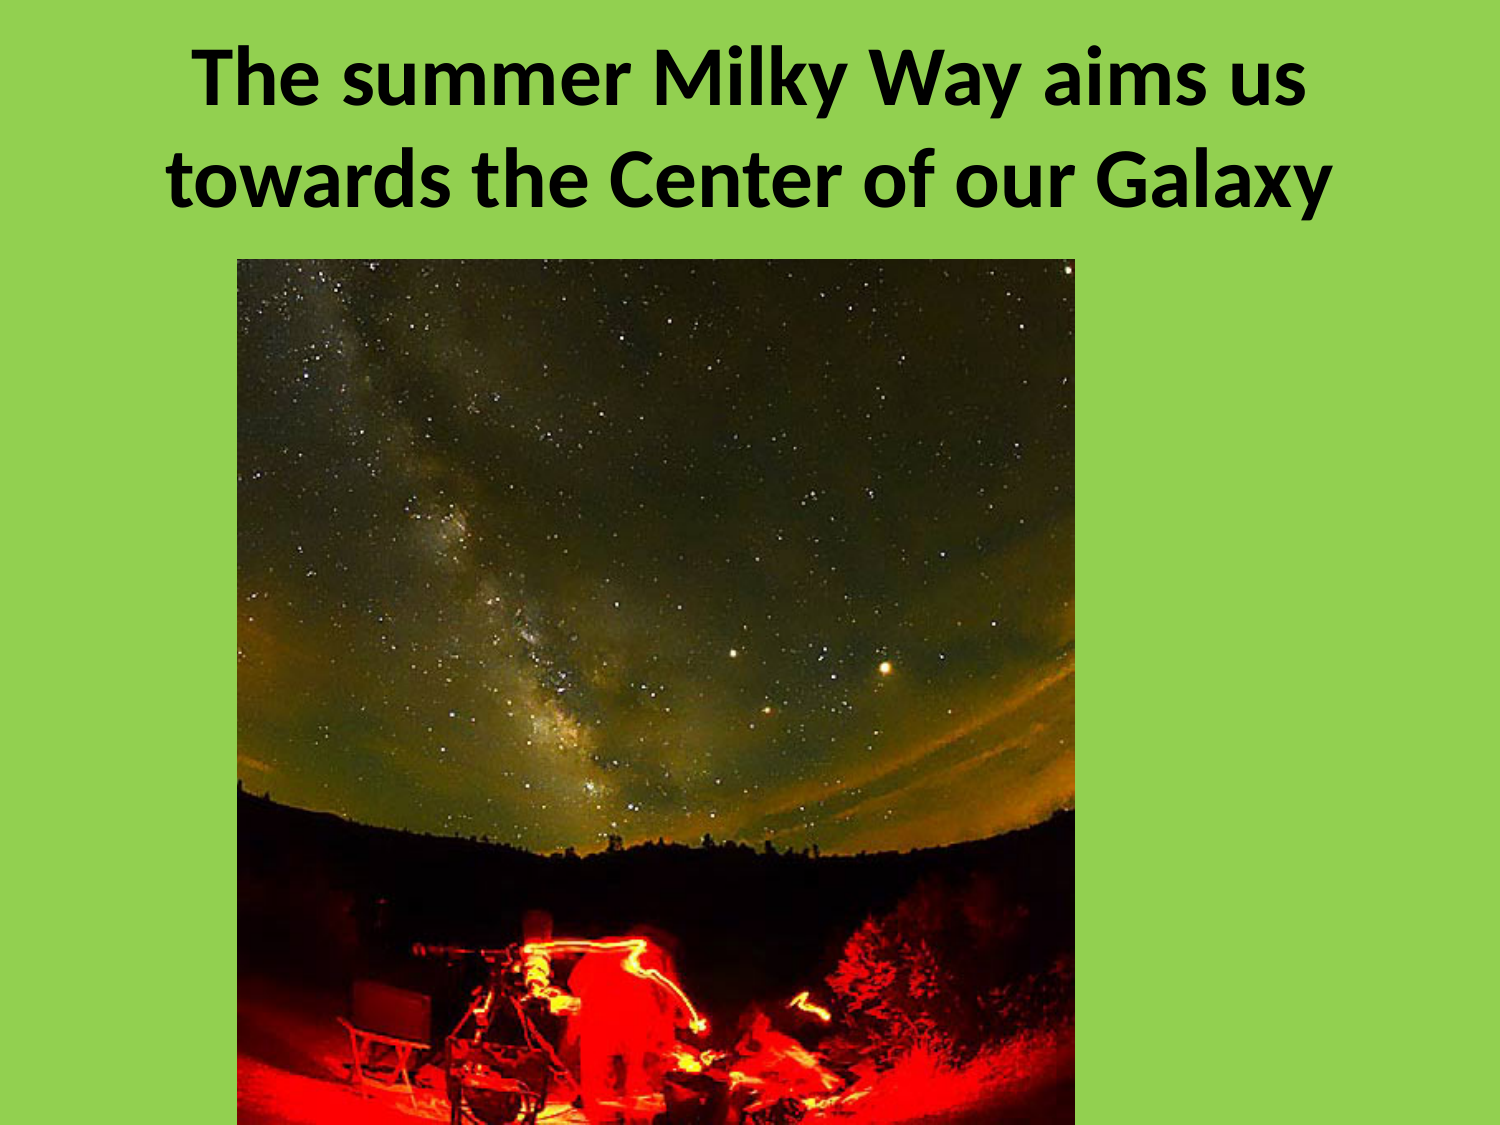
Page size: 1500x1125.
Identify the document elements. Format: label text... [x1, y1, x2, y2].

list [237, 259, 1076, 1125]
title The summer Milky Way aims us towards the Center of our Galaxy [75, 12, 1425, 233]
